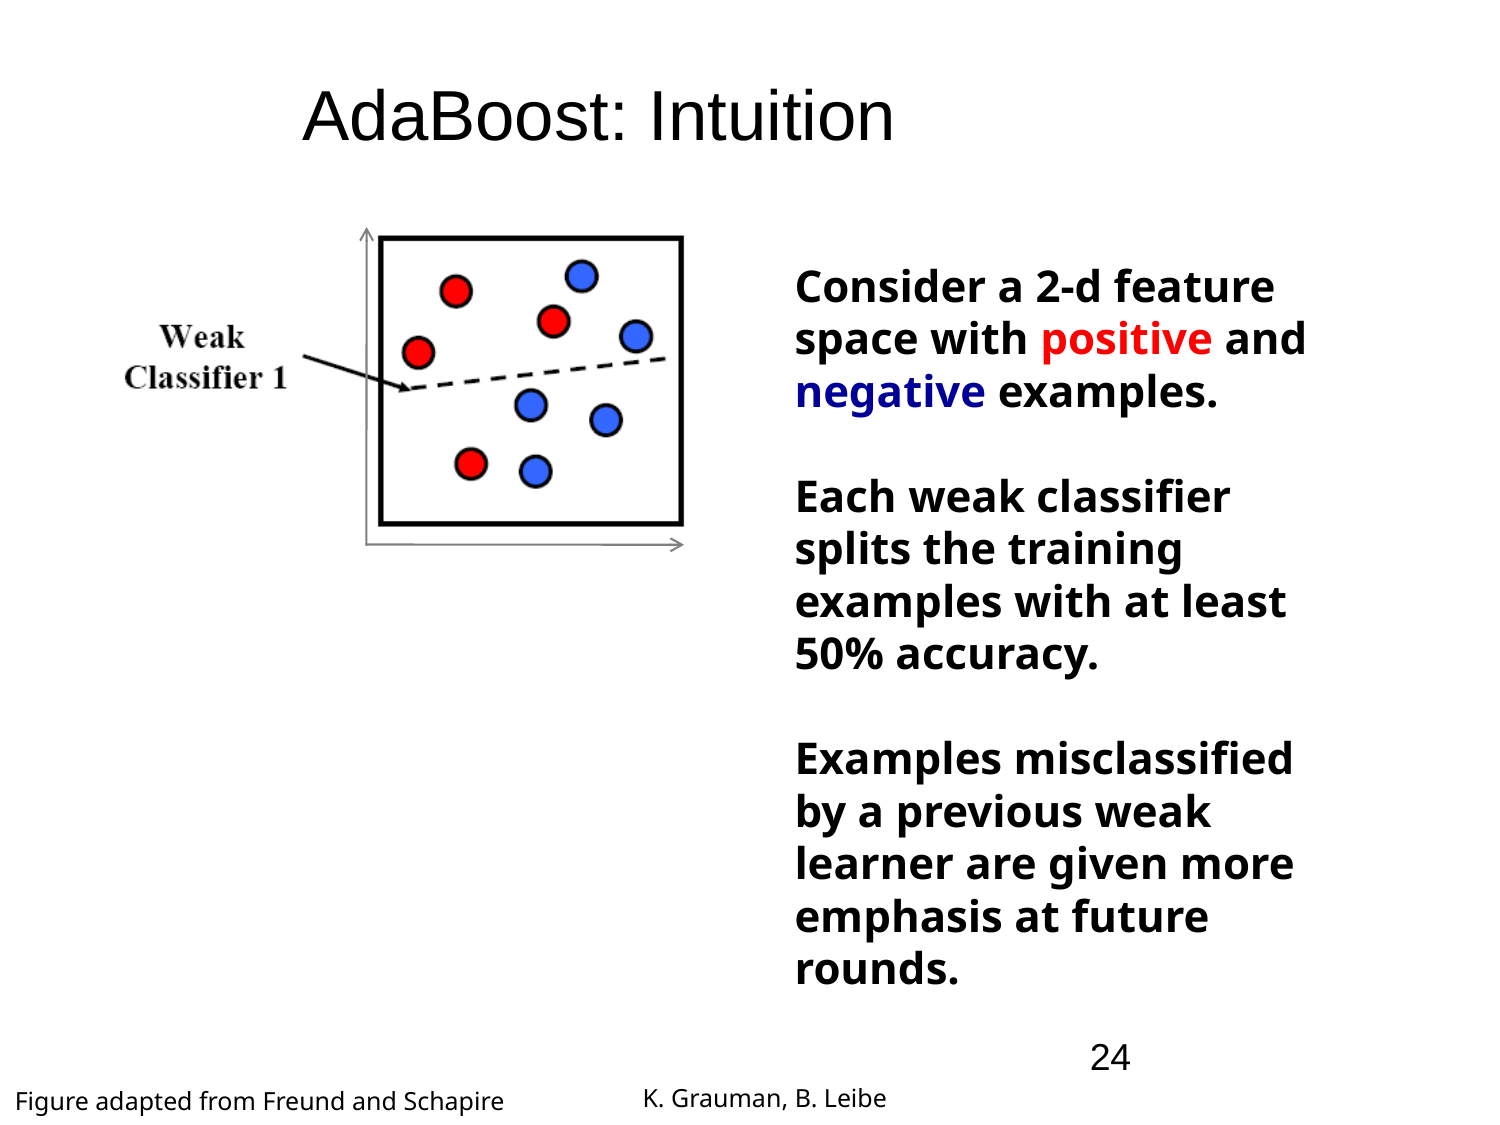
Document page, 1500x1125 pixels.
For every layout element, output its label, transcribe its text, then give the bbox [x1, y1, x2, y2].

slide_number 24 [1074, 1025, 1388, 1100]
text_box K. Grauman, B. Leibe [389, 1074, 1140, 1125]
text_box Consider a 2-d feature space with positive and negative examples. Each weak classifier splits the training examples with at least 50% accuracy. Examples misclassified by a previous weak learner are given more emphasis at future rounds. [779, 250, 1367, 1001]
picture [73, 184, 727, 539]
text_box Figure adapted from Freund and Schapire [0, 1078, 1004, 1123]
title AdaBoost: Intuition [0, 62, 1200, 163]
